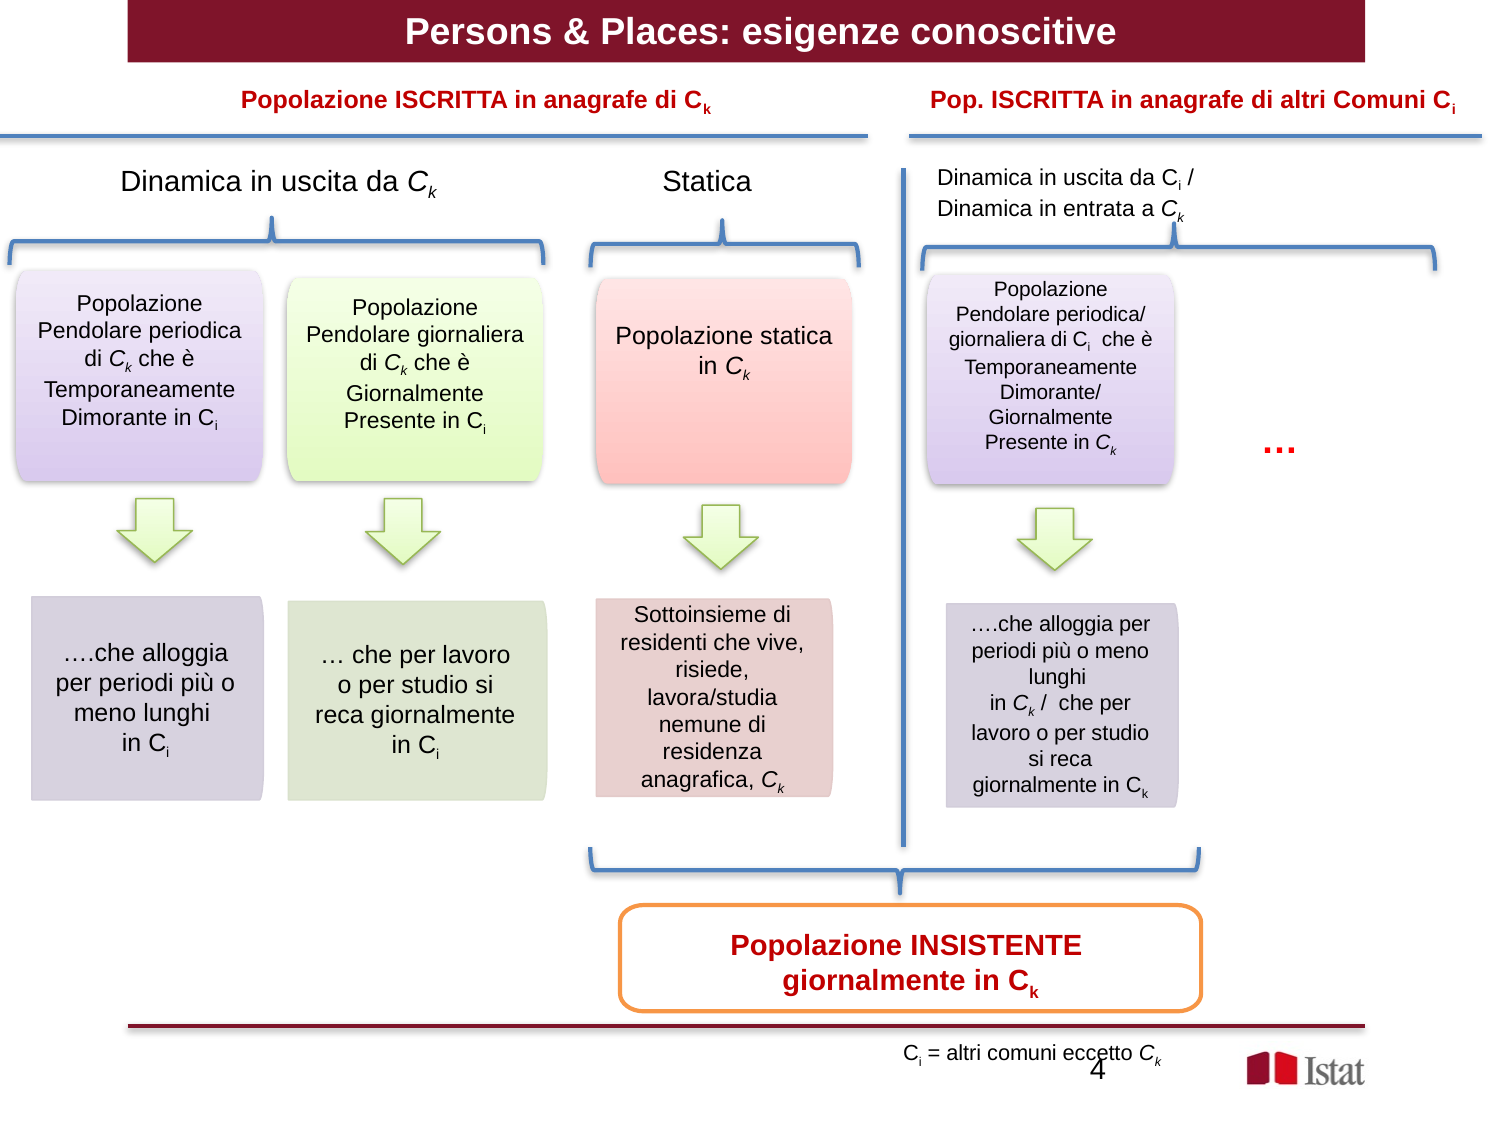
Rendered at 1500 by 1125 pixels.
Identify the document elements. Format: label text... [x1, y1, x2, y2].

text_box Popolazione Pendolare periodica di Ck che è Temporaneamente Dimorante in Ci [15, 272, 264, 481]
text_box [588, 218, 861, 268]
text_box Persons & Places: esigenze conoscitive [140, 0, 1382, 67]
text_box Popolazione Pendolare giornaliera di Ck che è Giornalmente Presente in Ci [287, 278, 544, 482]
text_box Pop. ISCRITTA in anagrafe di altri Comuni Ci [903, 76, 1483, 125]
text_box Sottoinsieme di residenti che vive, risiede, lavora/studia nemune di residenza anagrafica, Ck [595, 598, 834, 798]
text_box Popolazione statica in Ck [596, 278, 853, 484]
text_box ….che alloggia per periodi più o meno lunghi in Ck / che per lavoro o per studio si reca giornalmente in Ck [945, 603, 1179, 808]
text_box Dinamica in uscita da Ck [105, 154, 461, 210]
text_box … che per lavoro o per studio si reca giornalmente in Ci [287, 600, 548, 801]
slide_number 4 [1074, 1042, 1425, 1103]
text_box [1016, 507, 1094, 571]
text_box [7, 215, 546, 265]
text_box [116, 497, 194, 564]
text_box Popolazione Pendolare periodica/ giornaliera di Ci che è Temporaneamente Dimorante/ Giornalmente Presente in Ck [926, 274, 1175, 485]
text_box Ci = altri comuni eccetto Ck [888, 1031, 1260, 1076]
text_box [920, 221, 1438, 271]
text_box [588, 847, 1201, 896]
text_box ….che alloggia per periodi più o meno lunghi in Ci [31, 596, 265, 801]
text_box Dinamica in uscita da Ci / Dinamica in entrata a Ck [922, 154, 1220, 233]
text_box Popolazione INSISTENTE giornalmente in Ck [617, 902, 1204, 1014]
text_box [364, 497, 442, 566]
text_box Popolazione ISCRITTA in anagrafe di Ck [156, 76, 795, 125]
text_box [682, 504, 760, 570]
text_box … [1246, 408, 1483, 469]
text_box Statica [647, 154, 783, 205]
